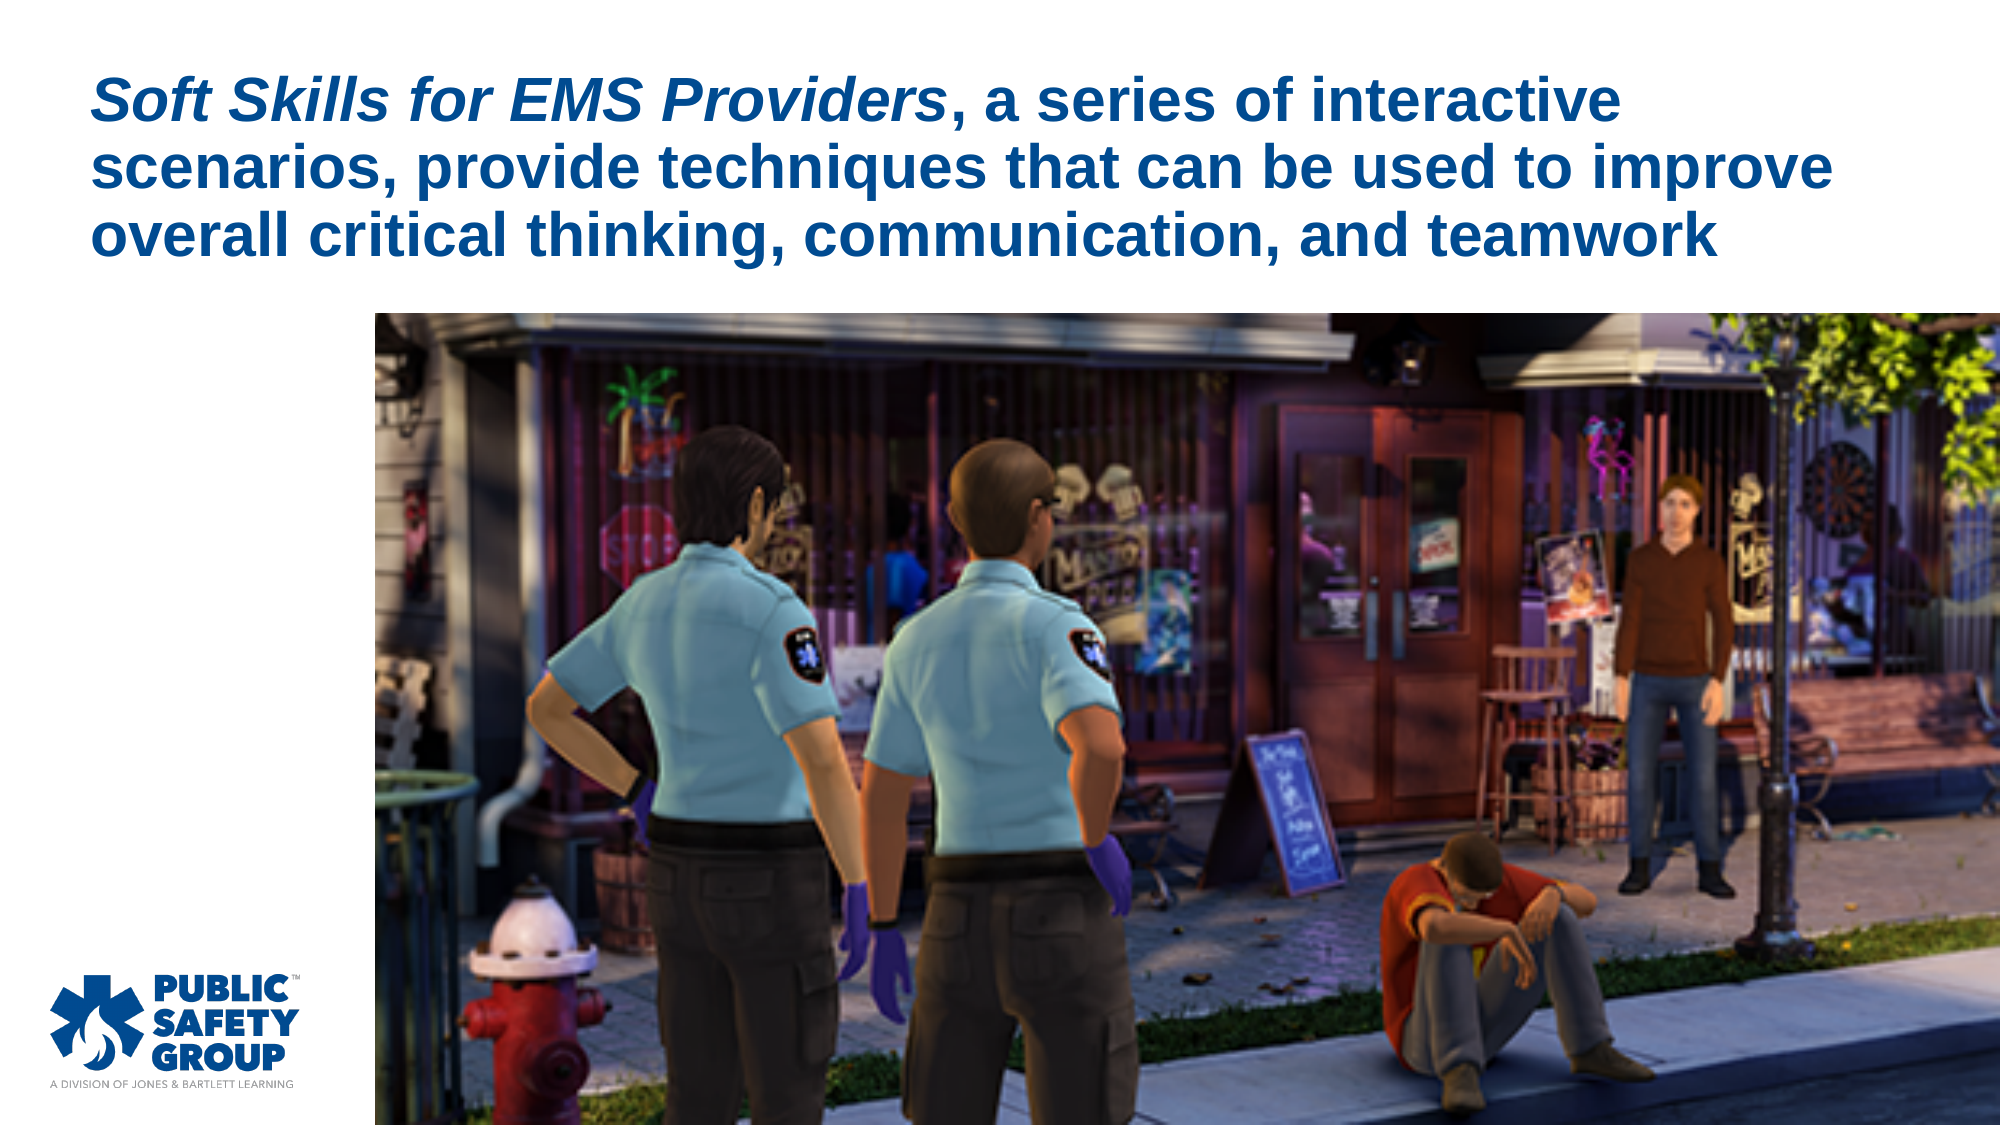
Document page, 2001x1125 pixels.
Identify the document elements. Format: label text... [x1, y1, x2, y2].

picture [374, 313, 2000, 1125]
picture [50, 974, 300, 1088]
title Soft Skills for EMS Providers, a series of interactive scenarios, provide techniques that can be used to improve overall critical thinking, communication, and teamwork [75, 75, 1925, 263]
